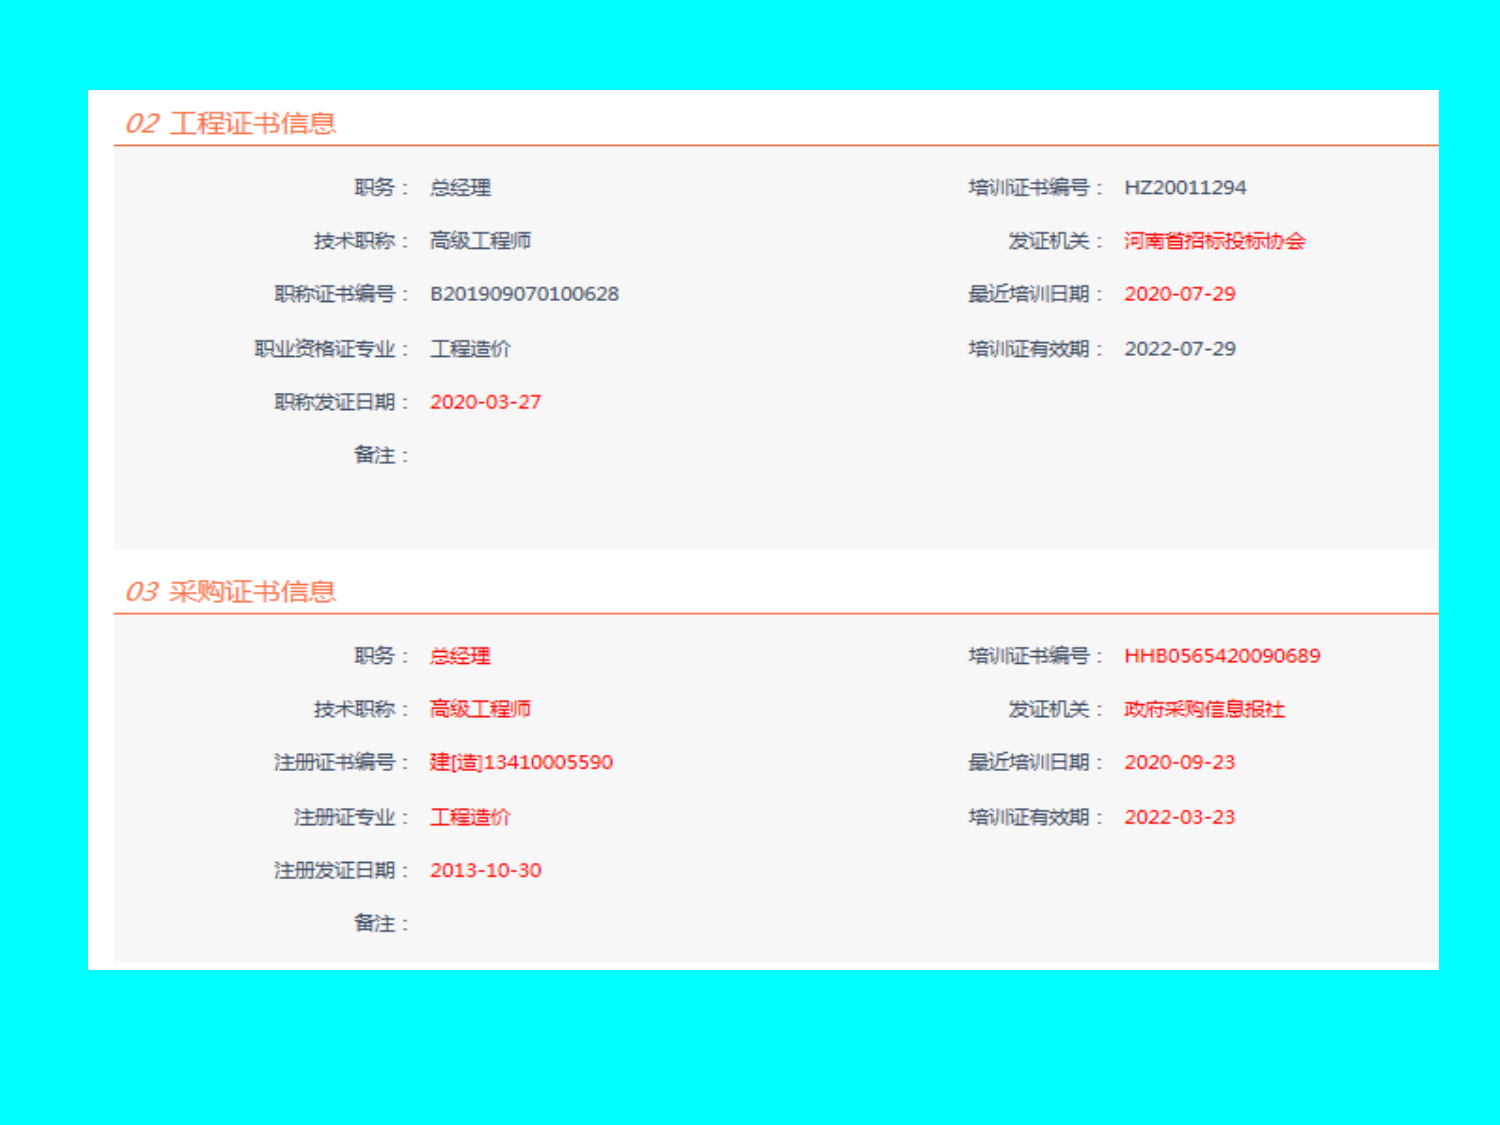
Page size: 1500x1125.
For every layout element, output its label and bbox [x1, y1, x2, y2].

list [88, 90, 1439, 970]
